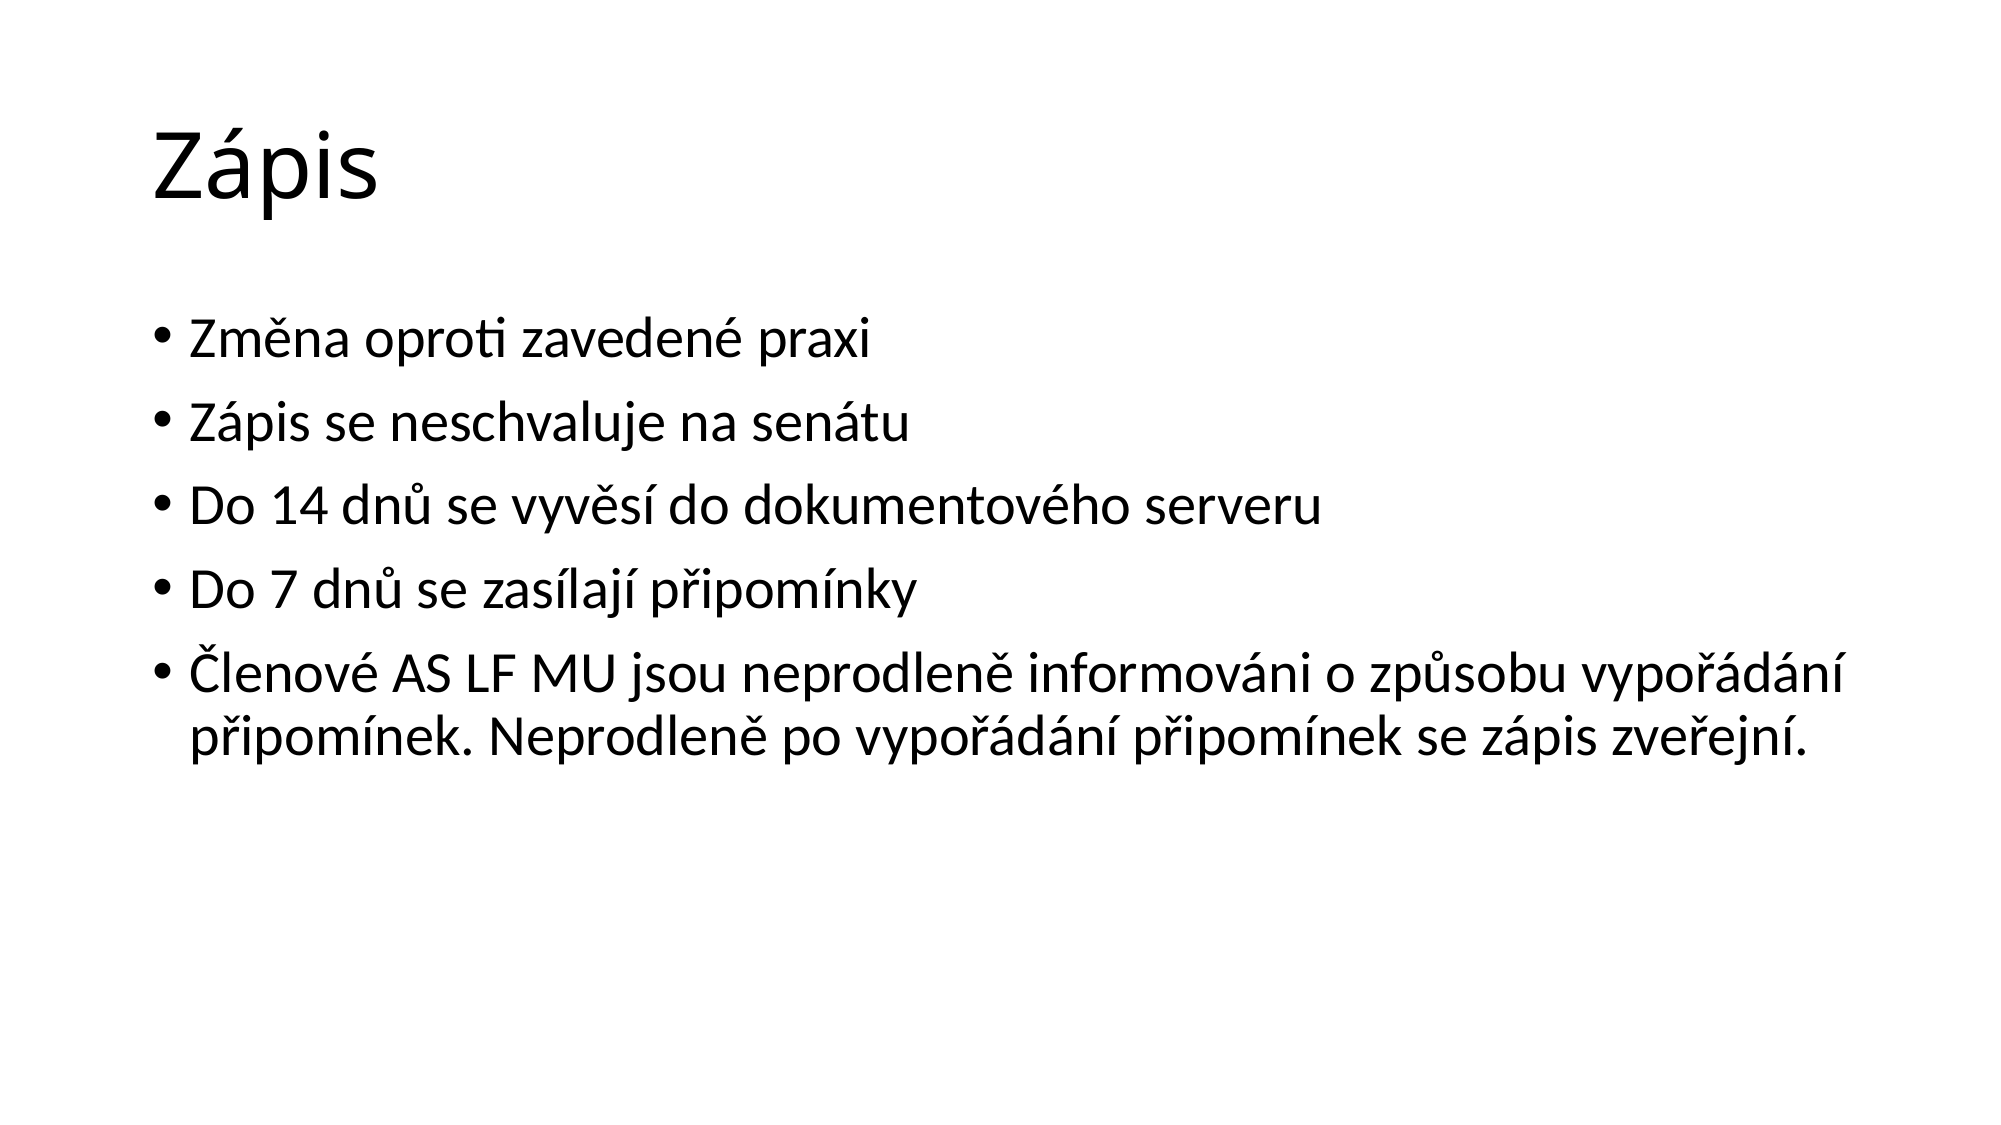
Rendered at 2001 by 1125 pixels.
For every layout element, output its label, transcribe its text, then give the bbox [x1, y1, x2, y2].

list Změna oproti zavedené praxi Zápis se neschvaluje na senátu Do 14 dnů se vyvěsí do dokumentového serveru Do 7 dnů se zasílají připomínky Členové AS LF MU jsou neprodleně informováni o způsobu vypořádání připomínek. Neprodleně po vypořádání připomínek se zápis zveřejní. [137, 299, 1863, 1014]
title Zápis [137, 59, 1863, 278]
